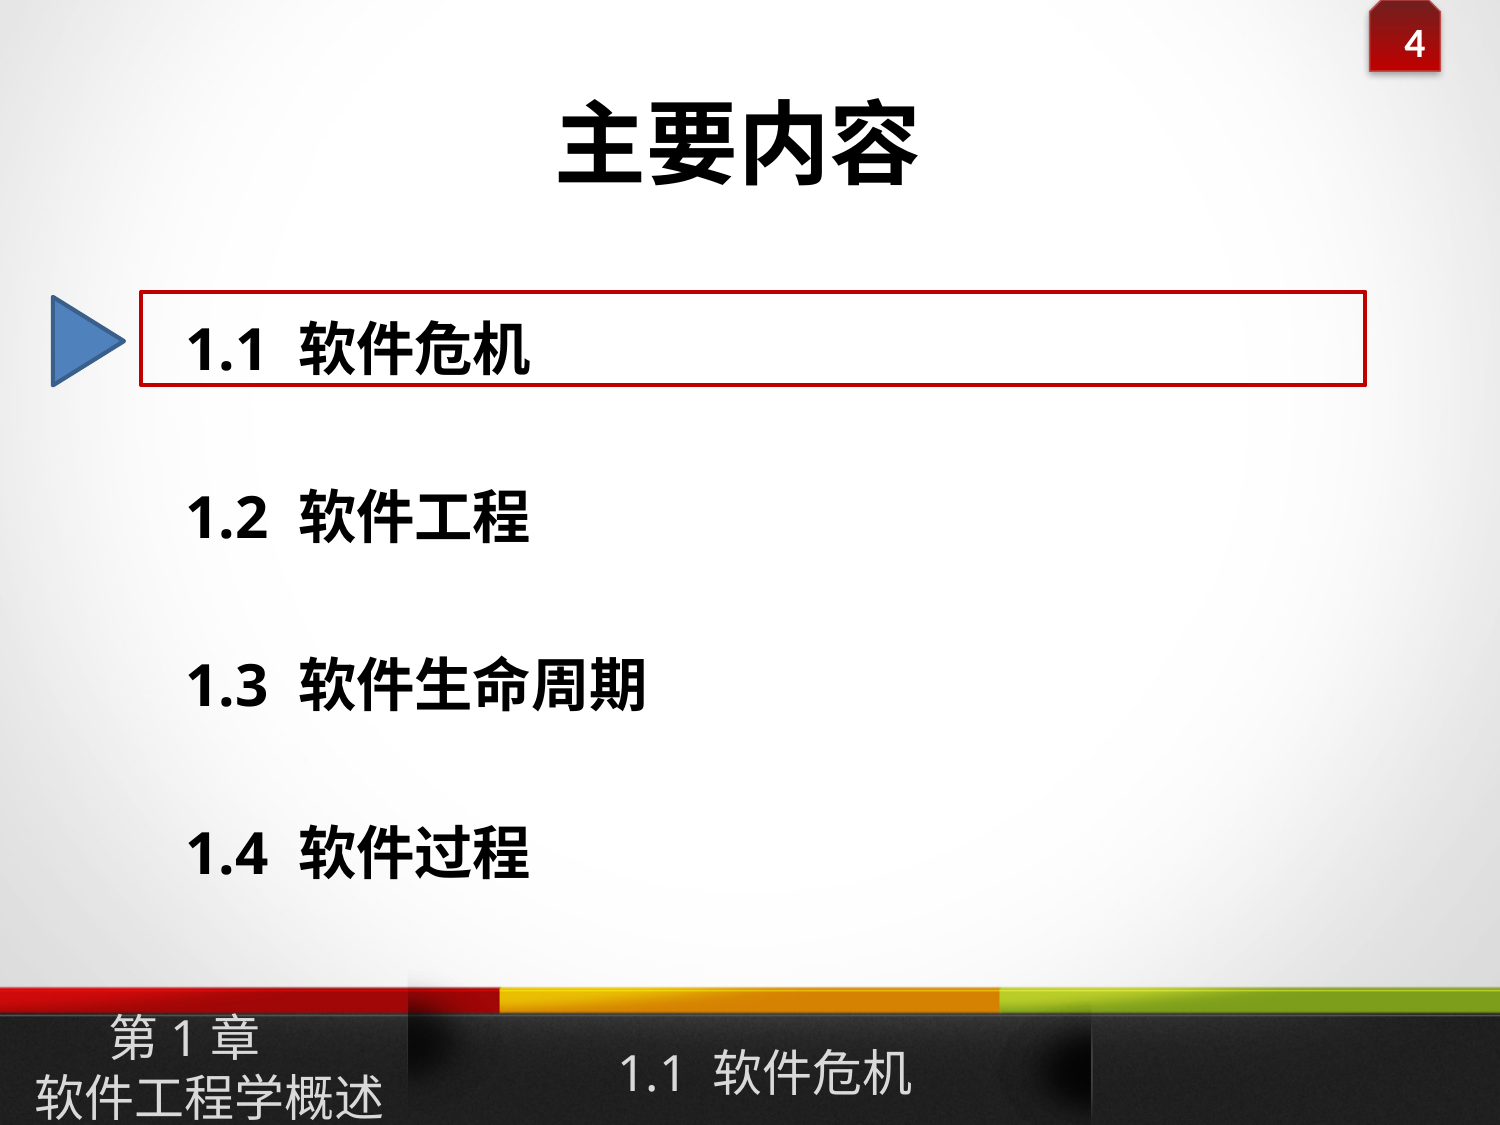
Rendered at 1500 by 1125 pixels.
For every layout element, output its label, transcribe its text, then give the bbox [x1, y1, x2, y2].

text_box 1.1 软件危机 [524, 1032, 973, 1111]
text_box 1.1 软件危机 1.2 软件工程 1.3 软件生命周期 1.4 软件过程 [171, 387, 951, 894]
text_box [139, 290, 1367, 387]
picture [0, 0, 1500, 1125]
text_box [50, 295, 127, 388]
text_box 主要内容 [277, 78, 1199, 203]
